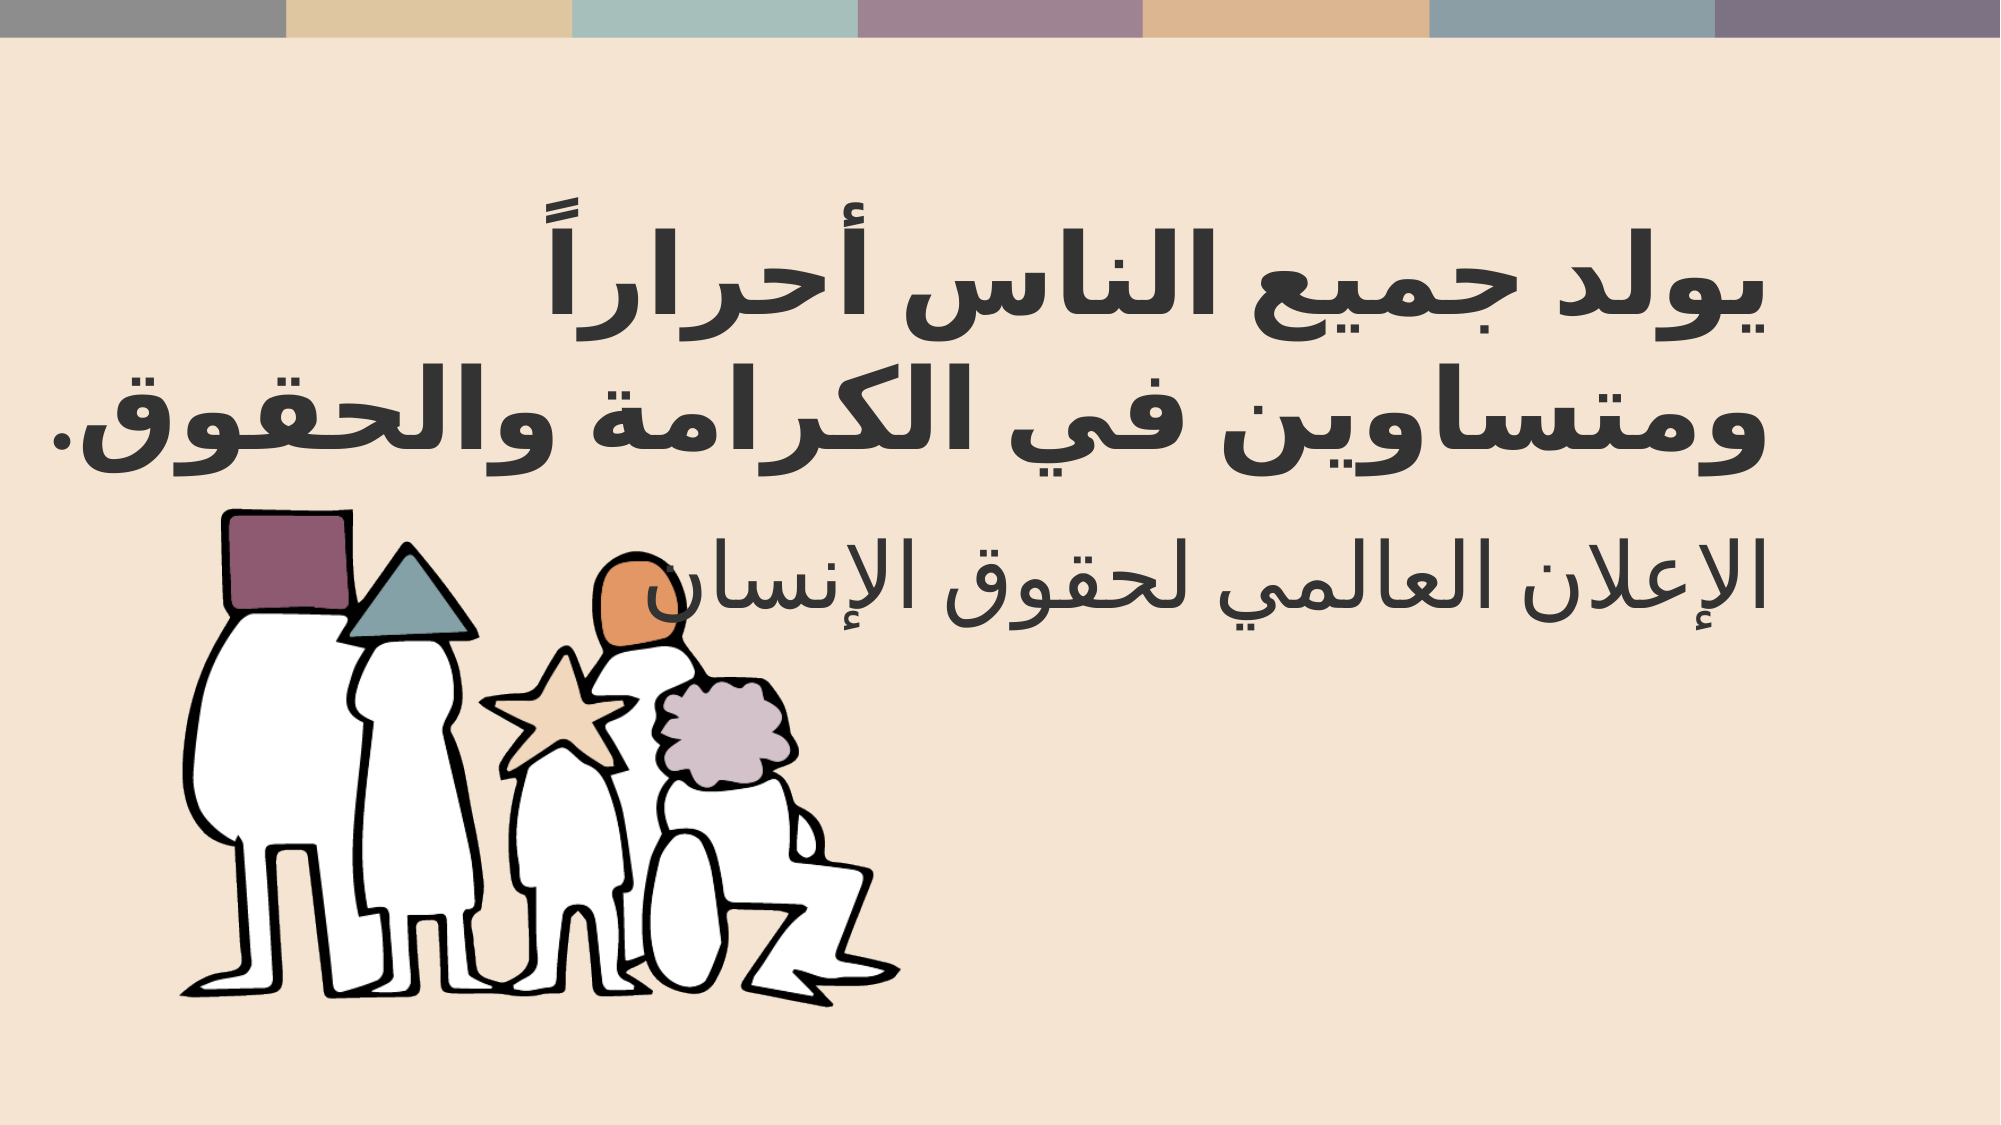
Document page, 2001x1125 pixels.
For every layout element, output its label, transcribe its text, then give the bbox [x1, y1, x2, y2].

picture [0, 0, 2000, 38]
picture [179, 508, 902, 1008]
text_box يولد جميع الناس أحراراً ومتساوين في الكرامة والحقوق. الإعلان العالمي لحقوق الإنسان [0, 194, 1790, 635]
